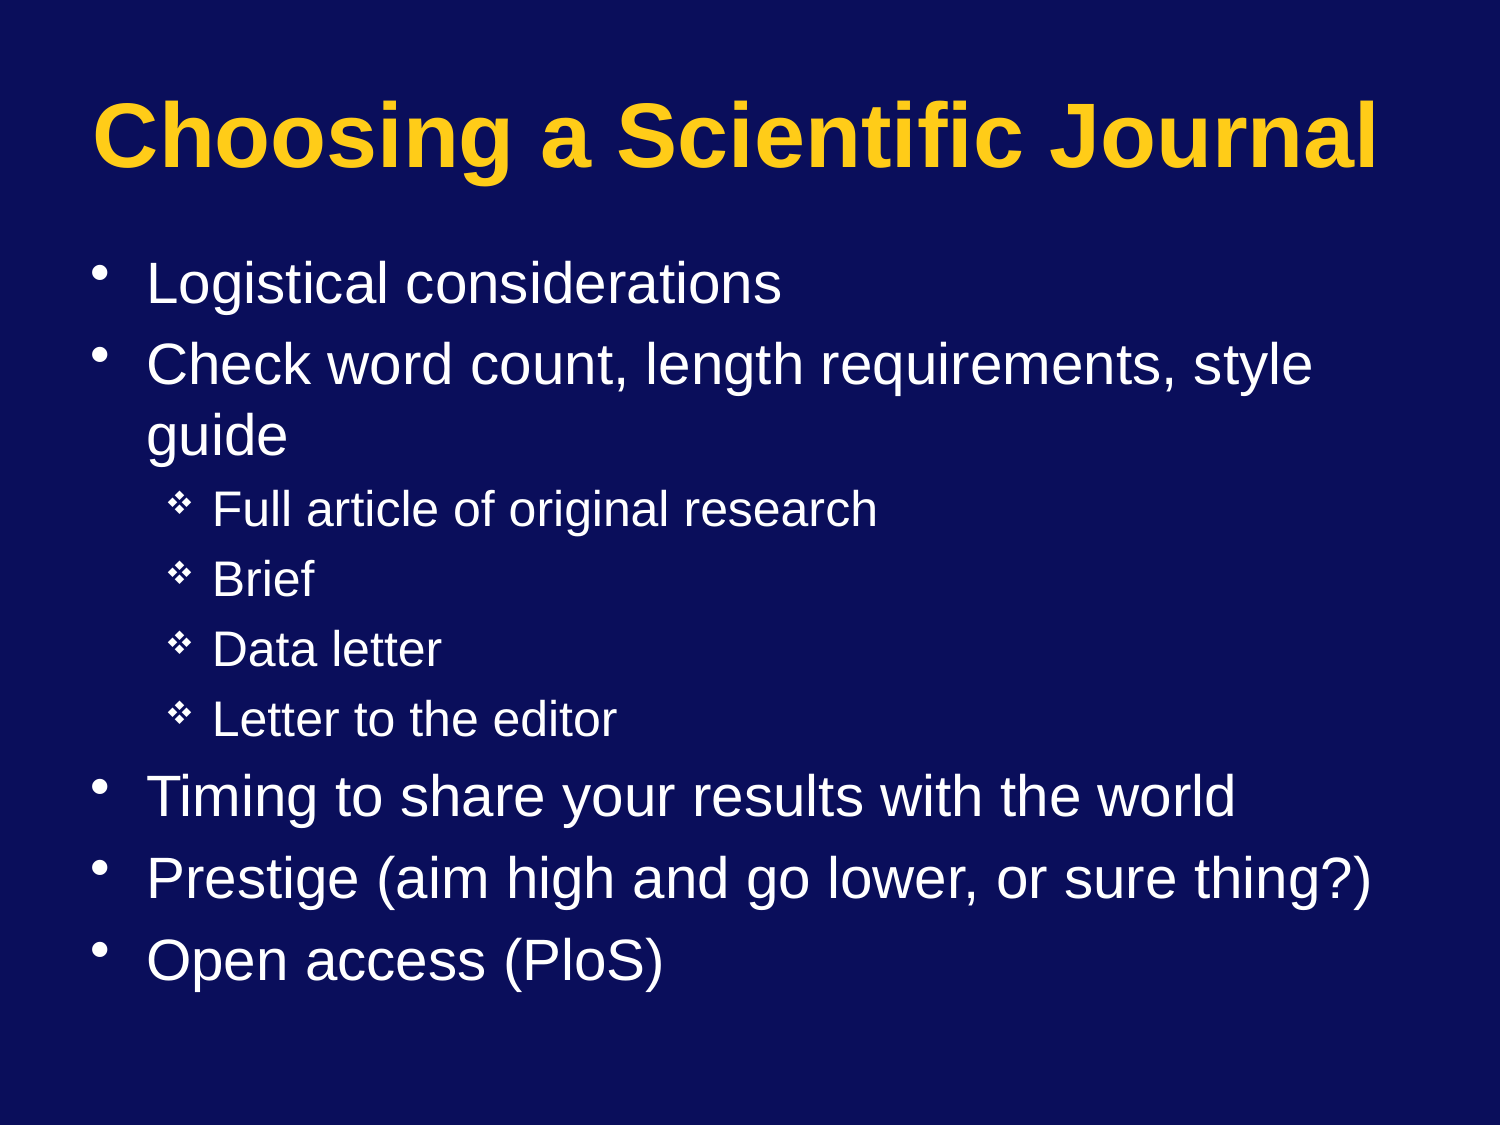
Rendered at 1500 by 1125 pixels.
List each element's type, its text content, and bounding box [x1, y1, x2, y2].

title Choosing a Scientific Journal [74, 37, 1401, 226]
list Logistical considerations Check word count, length requirements, style guide Full article of original research Brief Data letter Letter to the editor Timing to share your results with the world Prestige (aim high and go lower, or sure thing?) Open access (PloS) [74, 237, 1463, 1076]
